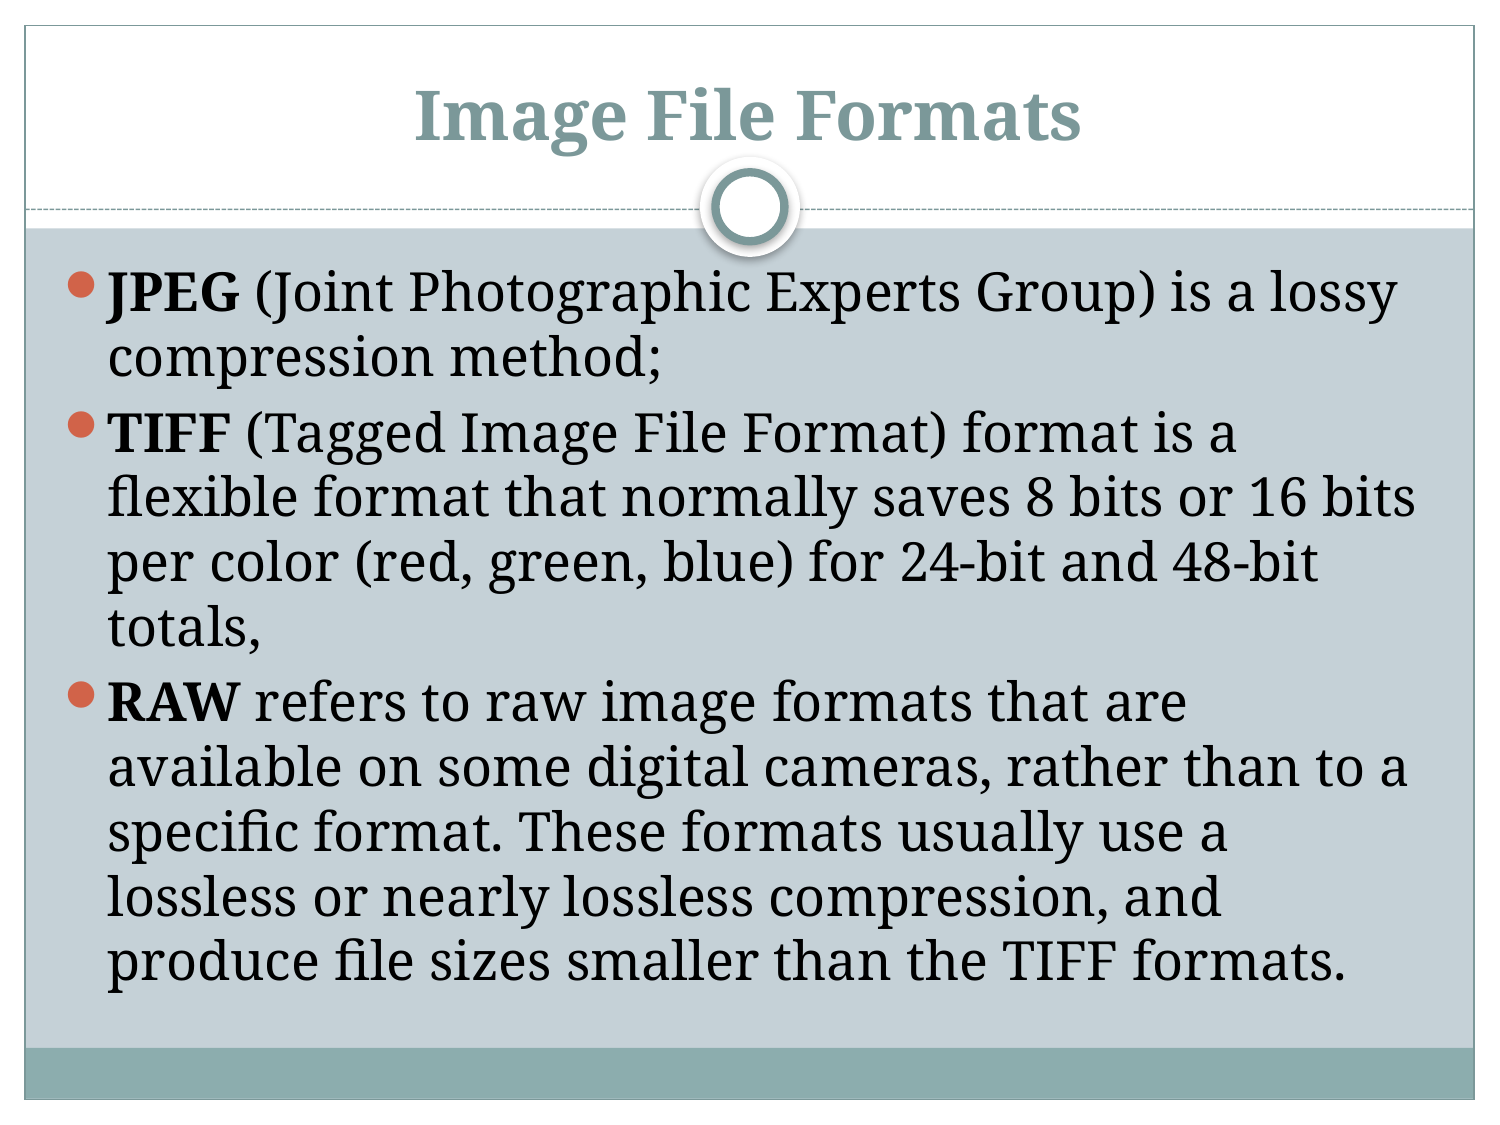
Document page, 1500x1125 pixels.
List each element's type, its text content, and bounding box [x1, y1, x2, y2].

title Image File Formats [49, 37, 1450, 162]
list JPEG (Joint Photographic Experts Group) is a lossy compression method; TIFF (Tagged Image File Format) format is a flexible format that normally saves 8 bits or 16 bits per color (red, green, blue) for 24-bit and 48-bit totals, RAW refers to raw image formats that are available on some digital cameras, rather than to a specific format. These formats usually use a lossless or nearly lossless compression, and produce file sizes smaller than the TIFF formats. [49, 250, 1445, 1001]
